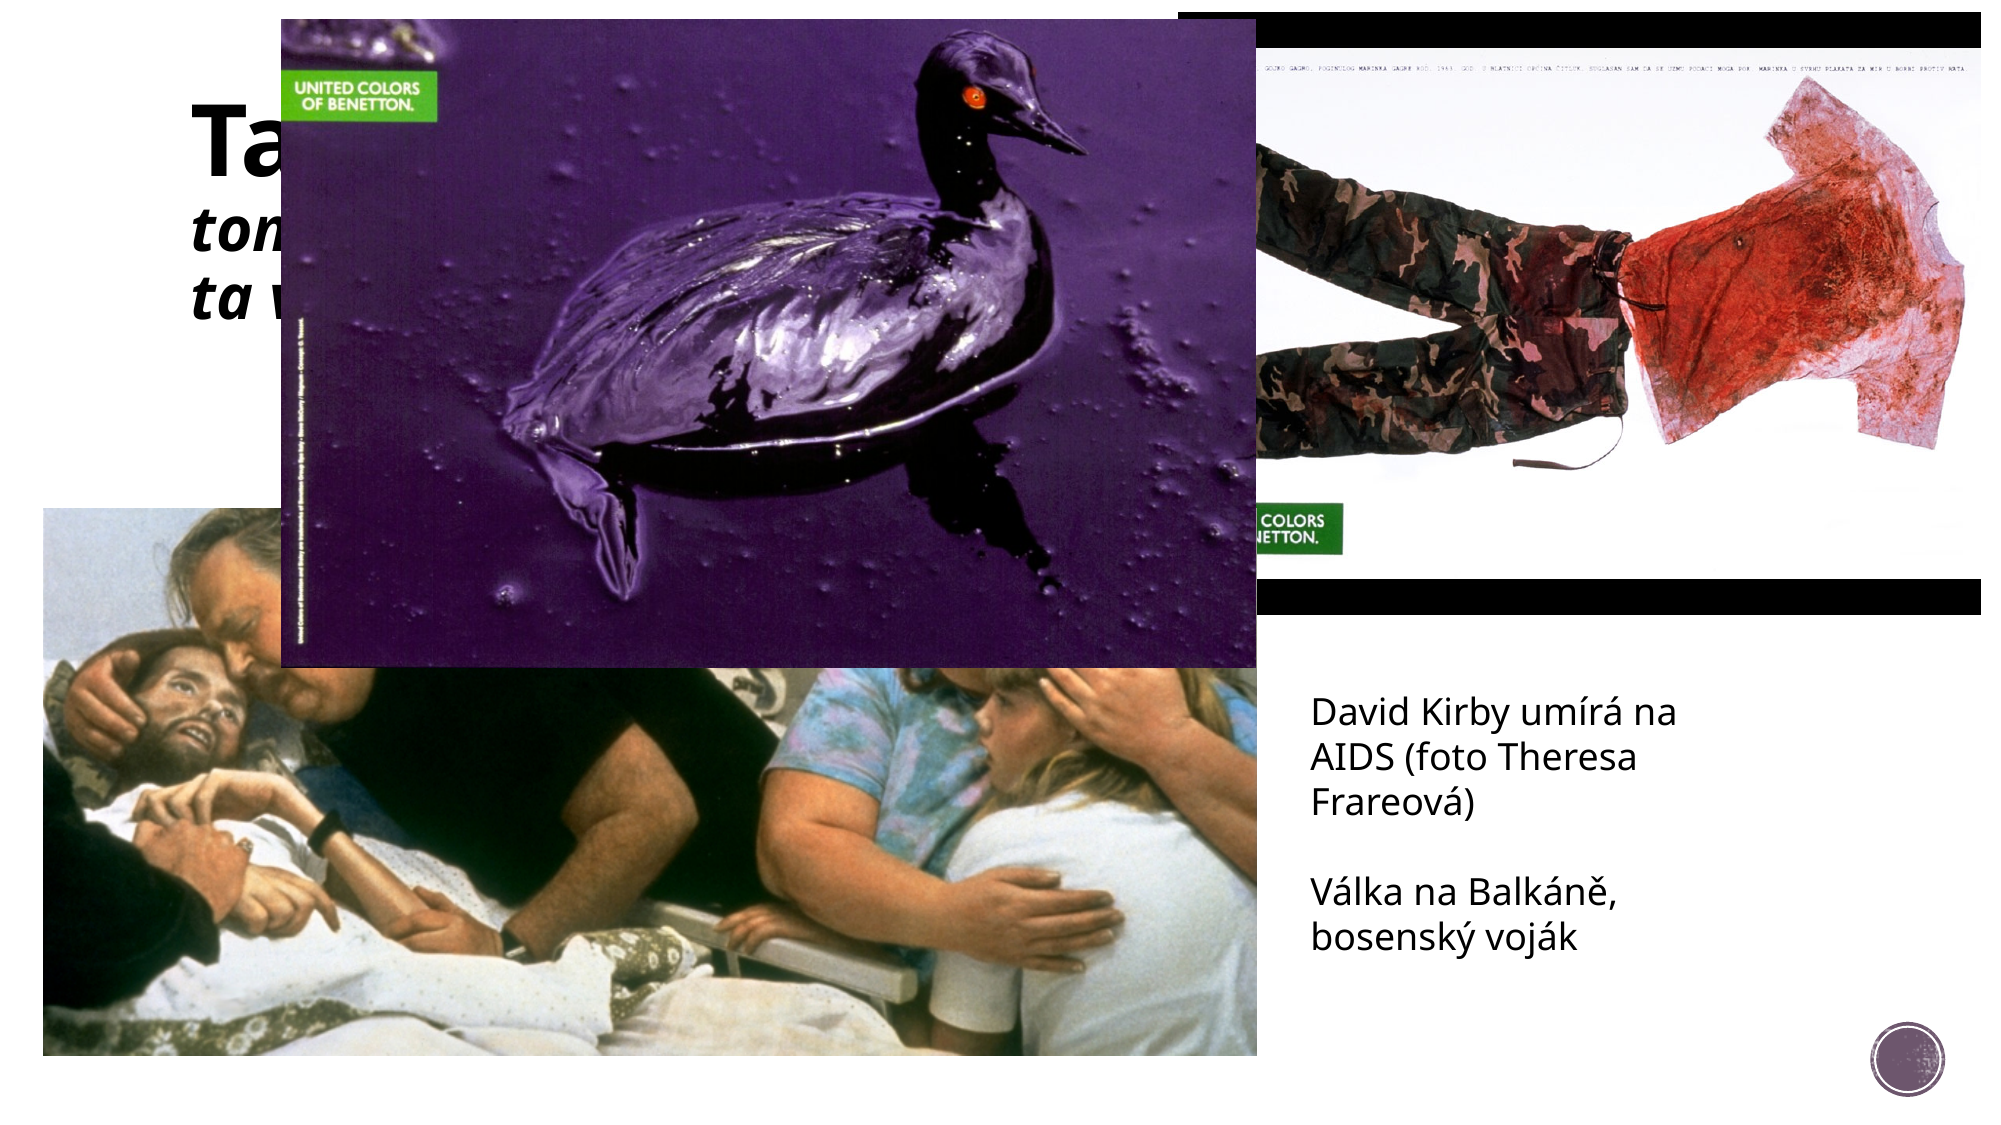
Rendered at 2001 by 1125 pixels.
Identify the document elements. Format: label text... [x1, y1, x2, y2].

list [44, 514, 1255, 1054]
picture [281, 12, 1981, 667]
title Tabu… „proč na nějakém tom plakátě neukážete, jak je ta válka hanebná!“ [175, 79, 280, 344]
text_box David Kirby umírá na AIDS (foto Theresa Frareová) Válka na Balkáně, bosenský voják [1295, 680, 1783, 966]
